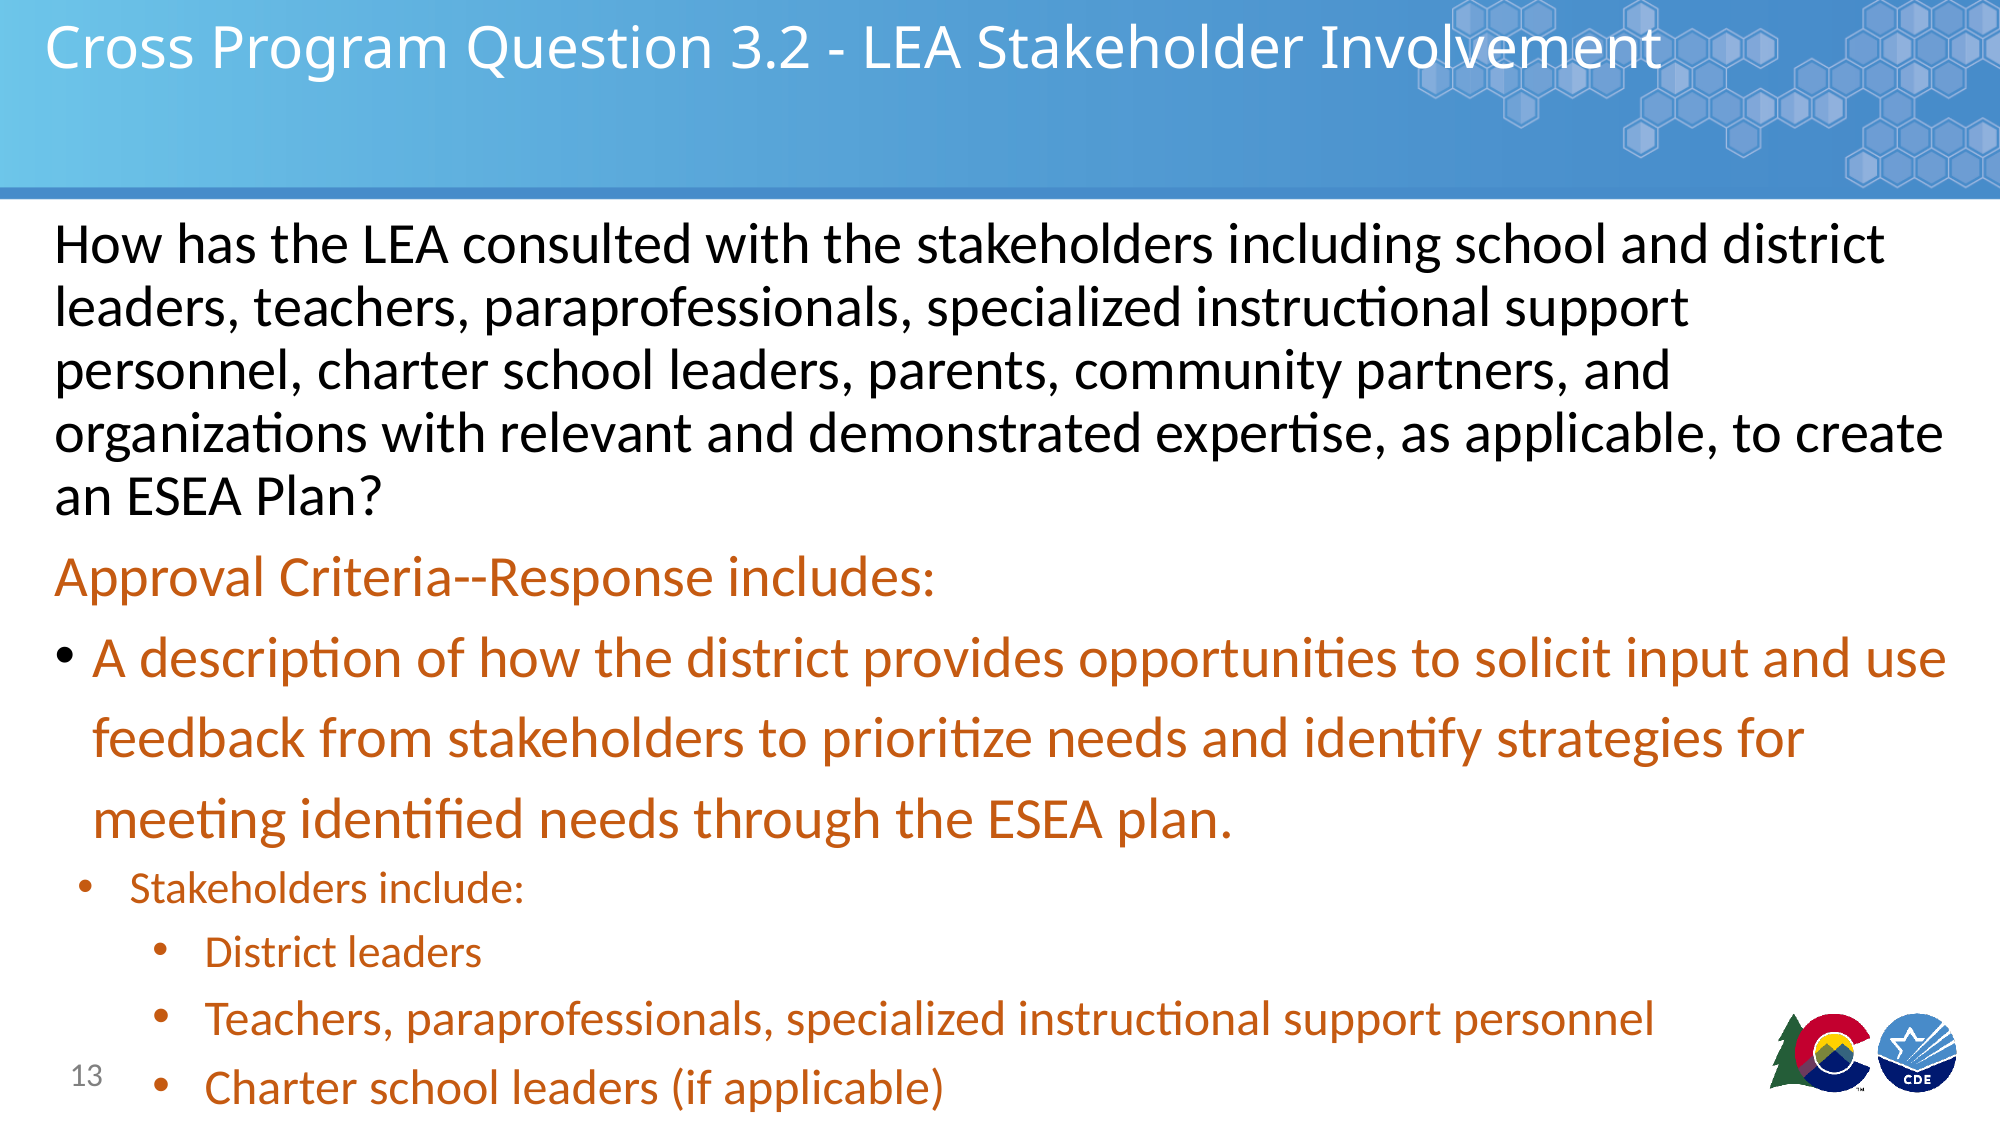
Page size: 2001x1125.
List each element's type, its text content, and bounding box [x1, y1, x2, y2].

list How has the LEA consulted with the stakeholders including school and district leaders, teachers, paraprofessionals, specialized instructional support personnel, charter school leaders, parents, community partners, and organizations with relevant and demonstrated expertise, as applicable, to create an ESEA Plan? Approval Criteria--Response includes: A description of how the district provides opportunities to solicit input and use feedback from stakeholders to prioritize needs and identify strategies for meeting identified needs through the ESEA plan. Stakeholders include: District leaders Teachers, paraprofessionals, specialized instructional support personnel Charter school leaders (if applicable) Parents Community partners/organizations [54, 213, 1952, 969]
picture [1768, 1012, 1957, 1093]
slide_number 13 [54, 1042, 505, 1103]
title Cross Program Question 3.2 - LEA Stakeholder Involvement [44, 0, 1942, 182]
picture [0, 0, 2000, 200]
